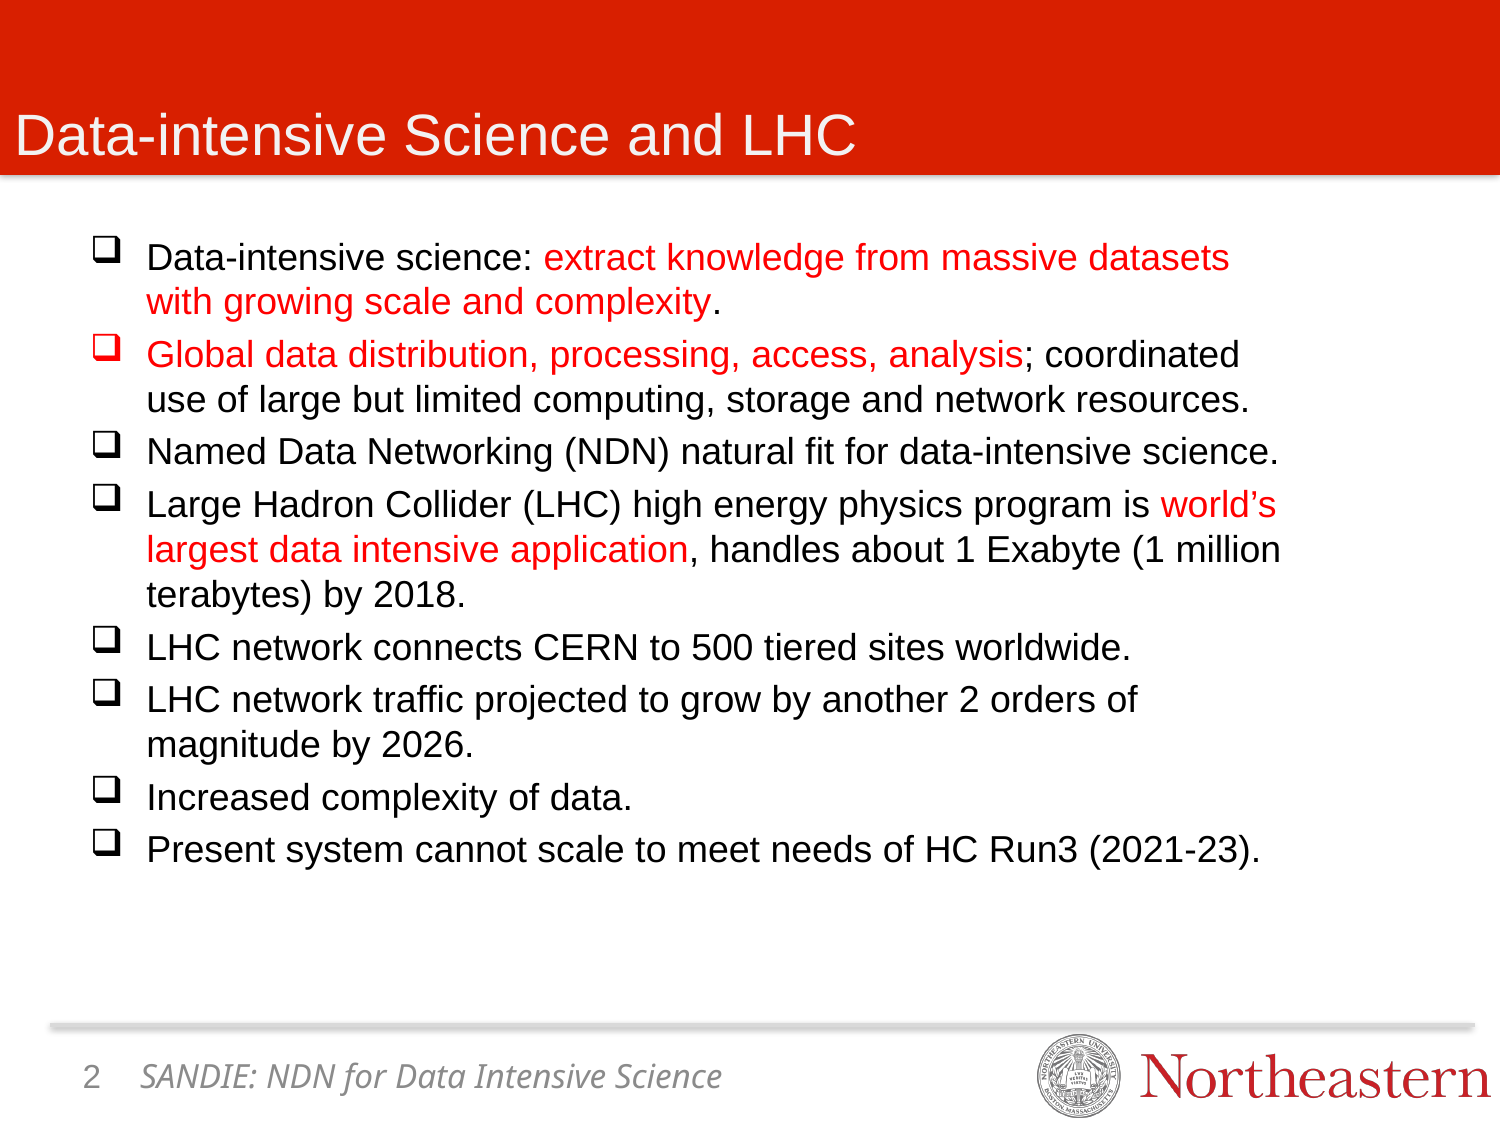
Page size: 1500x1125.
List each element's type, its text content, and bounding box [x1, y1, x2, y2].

list Data-intensive science: extract knowledge from massive datasets with growing scale and complexity. Global data distribution, processing, access, analysis; coordinated use of large but limited computing, storage and network resources. Named Data Networking (NDN) natural fit for data-intensive science. Large Hadron Collider (LHC) high energy physics program is world’s largest data intensive application, handles about 1 Exabyte (1 million terabytes) by 2018. LHC network connects CERN to 500 tiered sites worldwide. LHC network traffic projected to grow by another 2 orders of magnitude by 2026. Increased complexity of data. Present system cannot scale to meet needs of HC Run3 (2021-23). [75, 224, 1300, 968]
picture [1037, 1034, 1491, 1118]
slide_number 1 [41, 1045, 117, 1105]
title Data-intensive Science and LHC [0, 0, 1500, 175]
footer SANDIE: NDN for Data Intensive Science [125, 1045, 1029, 1105]
